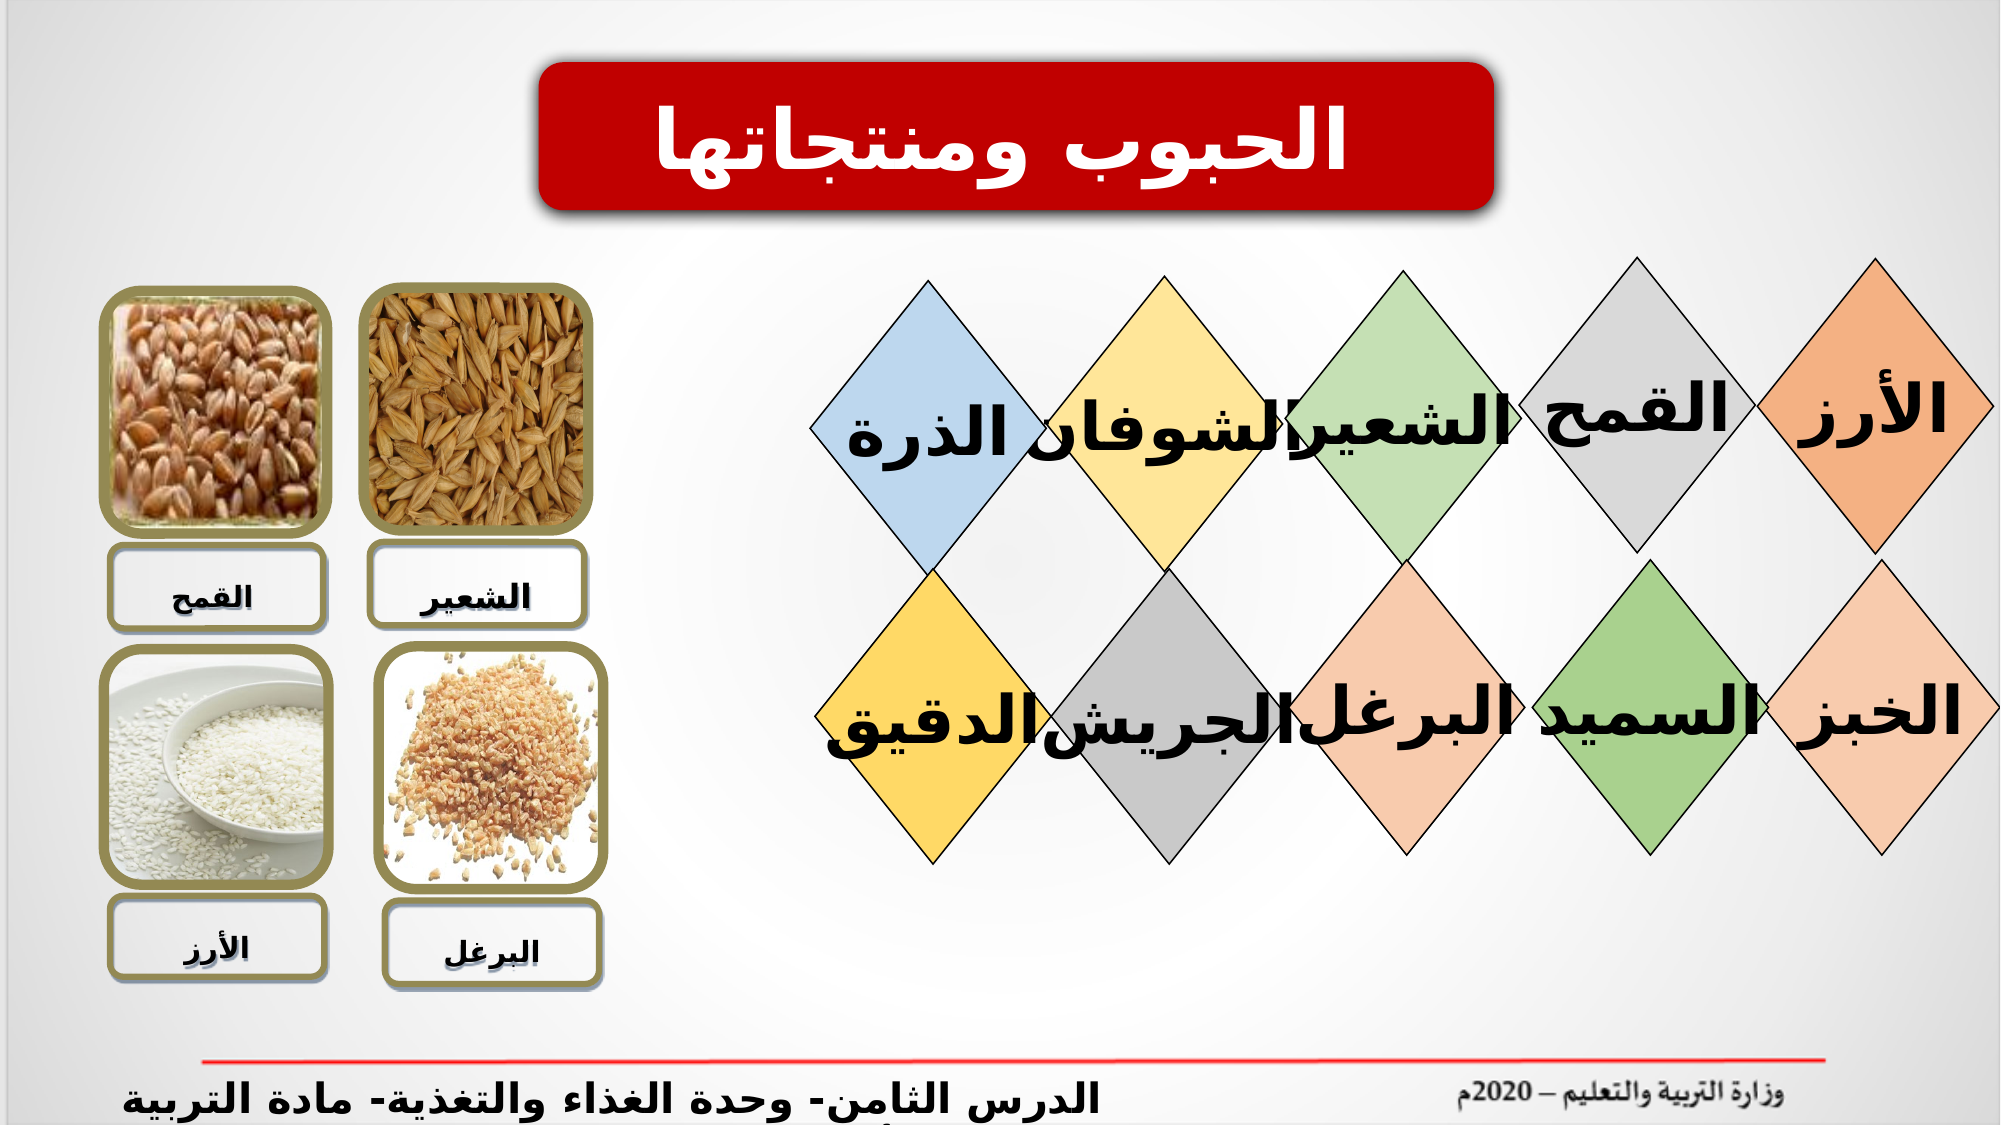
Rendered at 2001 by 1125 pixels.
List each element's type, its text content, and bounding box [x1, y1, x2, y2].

text_box الحبوب ومنتجاتها [537, 61, 1496, 212]
picture [0, 0, 2001, 1125]
text_box البرغل [1288, 559, 1525, 856]
text_box السميد [1532, 559, 1769, 856]
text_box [378, 646, 604, 984]
text_box الدرس الثامن- وحدة الغذاء والتغذية- مادة التربية الأسرية-الصف الثالث الإعدادي [47, 1064, 1177, 1125]
text_box الذرة [810, 280, 1047, 575]
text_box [363, 287, 589, 626]
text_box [103, 290, 328, 629]
text_box الأرز [1757, 258, 1994, 554]
text_box الشوفان [1046, 276, 1283, 572]
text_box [103, 649, 329, 977]
text_box الشعير [1285, 270, 1522, 565]
text_box الجريش [1051, 568, 1288, 865]
text_box الخبز [1766, 559, 2000, 856]
text_box القمح [1519, 257, 1756, 553]
text_box الدقيق [814, 568, 1051, 865]
